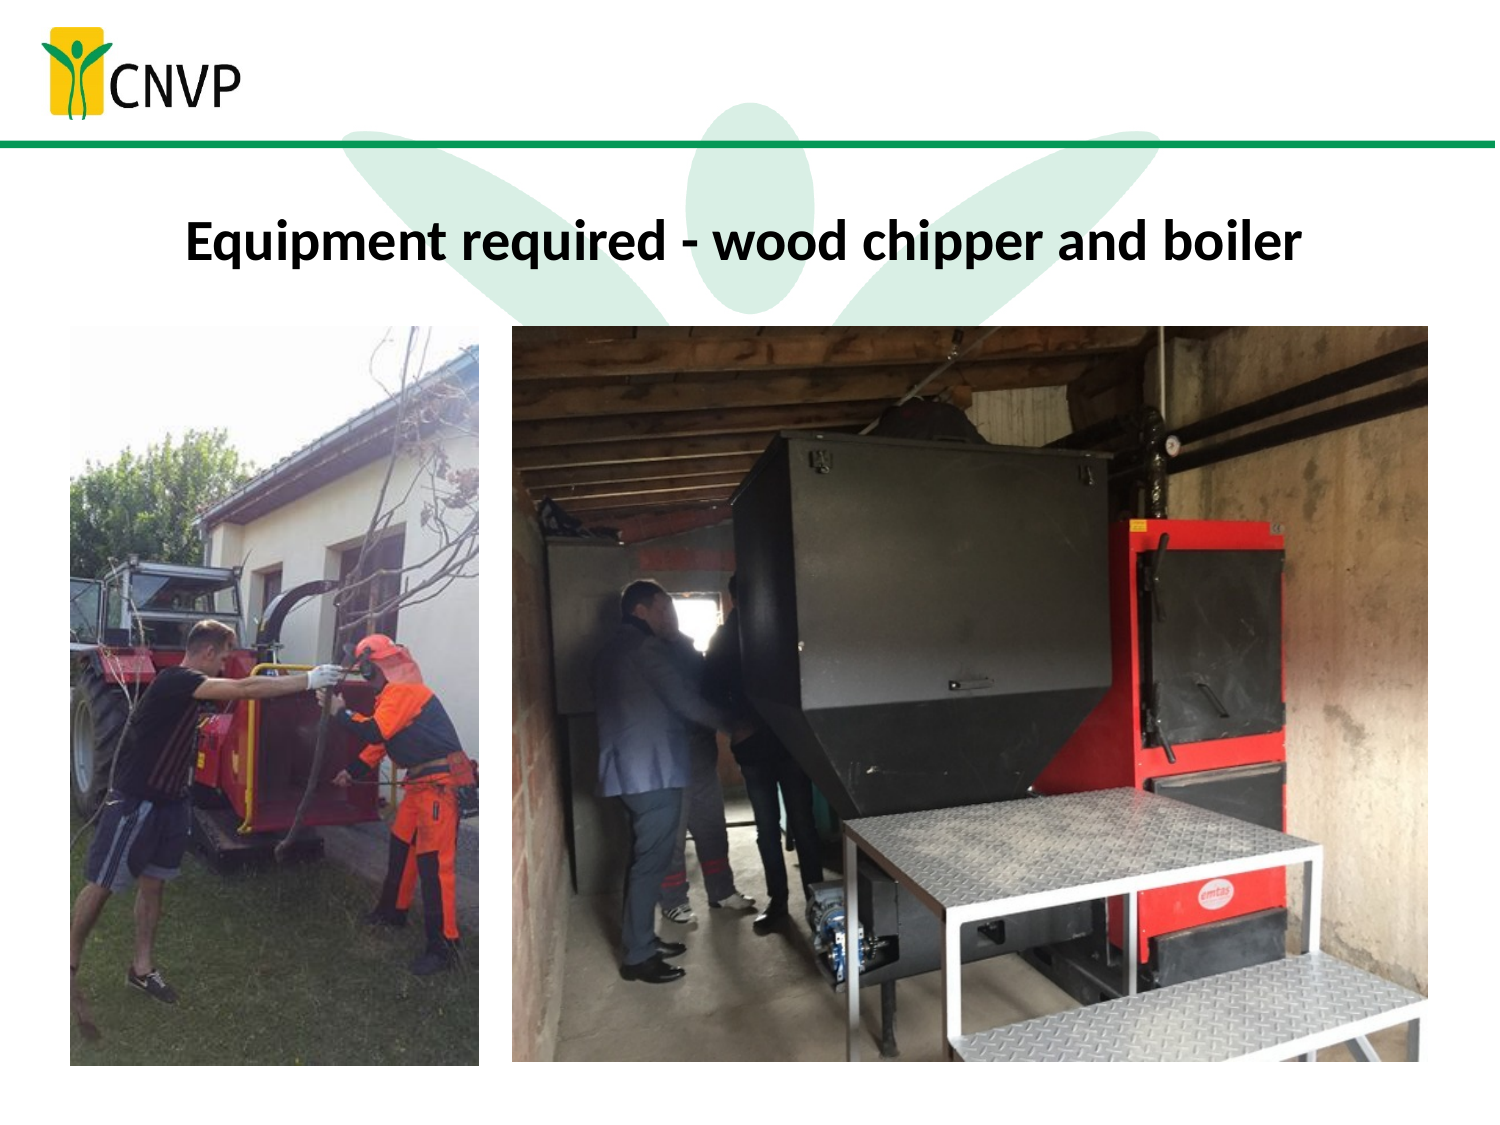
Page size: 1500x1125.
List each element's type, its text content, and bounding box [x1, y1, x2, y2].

text_box [0, 139, 1497, 150]
text_box Equipment required - wood chipper and boiler [64, 194, 1424, 280]
picture [70, 326, 479, 1066]
picture [40, 26, 243, 120]
picture [512, 326, 1428, 1063]
